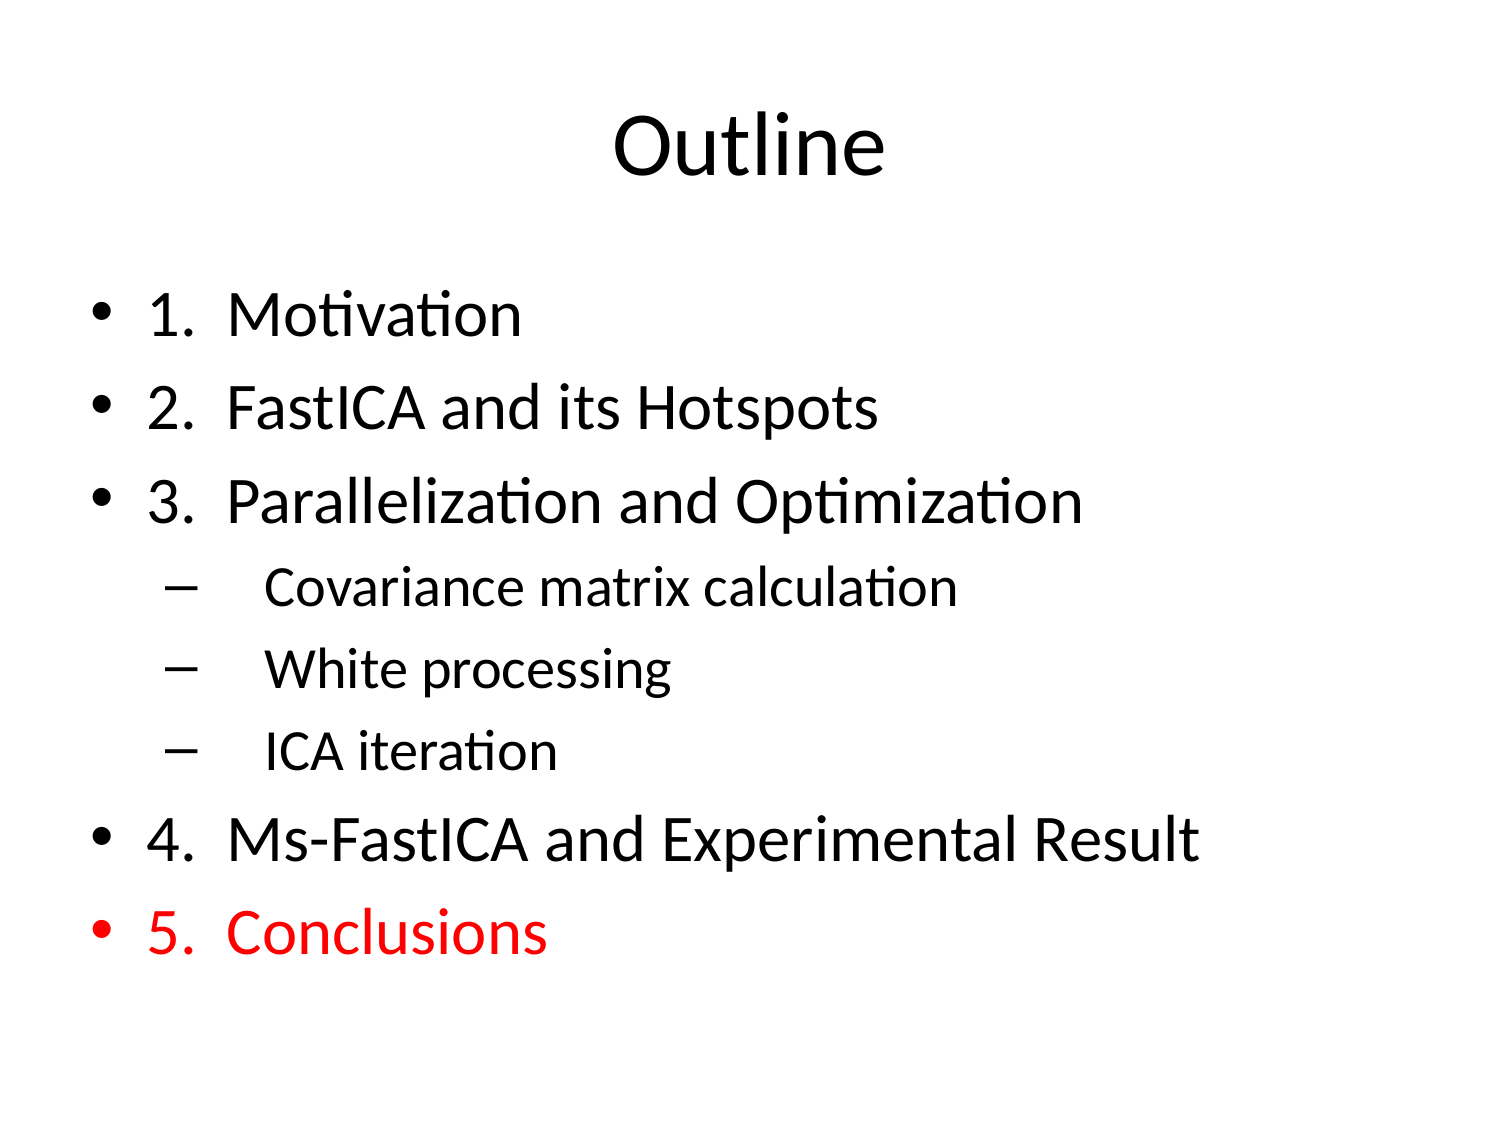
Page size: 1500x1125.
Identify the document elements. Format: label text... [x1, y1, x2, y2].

list 1. Motivation 2. FastICA and its Hotspots 3. Parallelization and Optimization Covariance matrix calculation White processing ICA iteration 4. Ms-FastICA and Experimental Result 5. Conclusions [75, 262, 1425, 1005]
title Outline [75, 45, 1425, 233]
